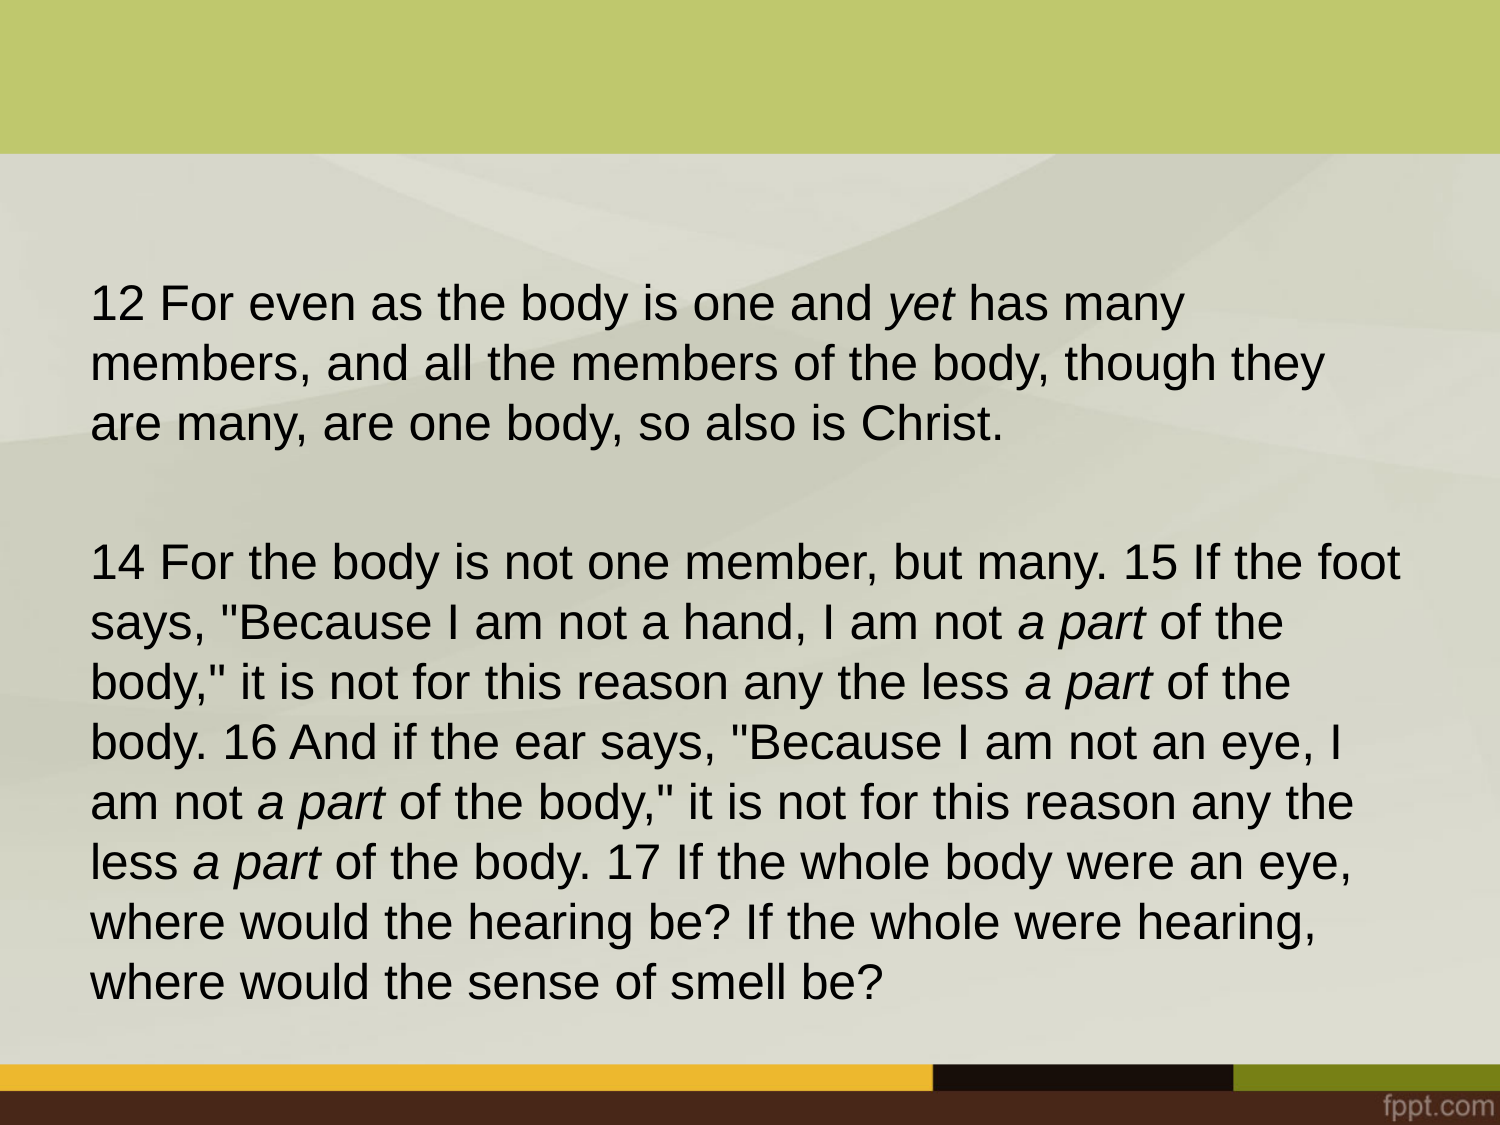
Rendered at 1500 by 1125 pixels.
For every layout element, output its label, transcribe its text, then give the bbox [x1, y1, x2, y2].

list 12 For even as the body is one and yet has many members, and all the members of the body, though they are many, are one body, so also is Christ. 14 For the body is not one member, but many. 15 If the foot says, "Because I am not a hand, I am not a part of the body," it is not for this reason any the less a part of the body. 16 And if the ear says, "Because I am not an eye, I am not a part of the body," it is not for this reason any the less a part of the body. 17 If the whole body were an eye, where would the hearing be? If the whole were hearing, where would the sense of smell be? [75, 262, 1425, 1035]
picture [0, 0, 1500, 1125]
